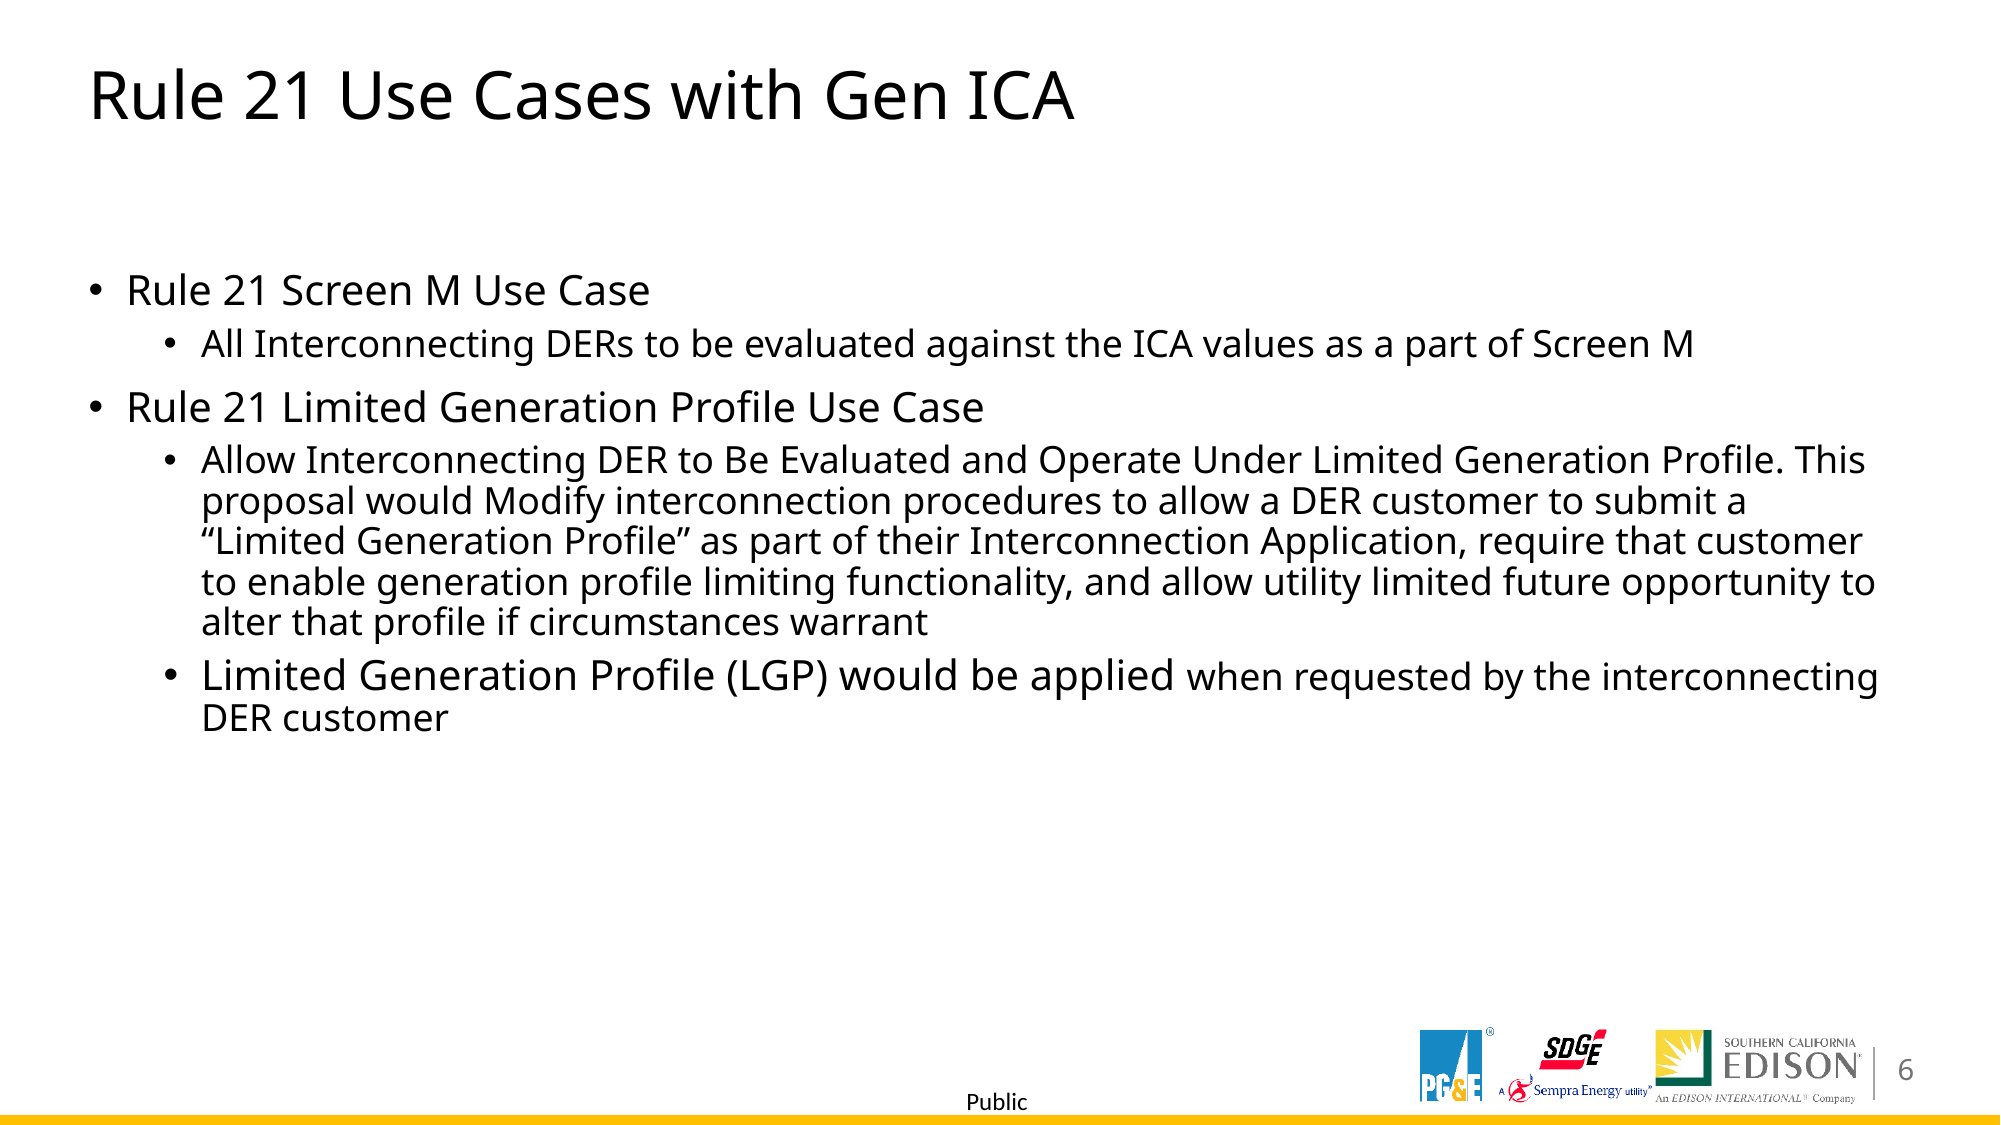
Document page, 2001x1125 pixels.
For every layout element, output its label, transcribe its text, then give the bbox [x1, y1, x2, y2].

list Rule 21 Screen M Use Case All Interconnecting DERs to be evaluated against the ICA values as a part of Screen M Rule 21 Limited Generation Profile Use Case Allow Interconnecting DER to Be Evaluated and Operate Under Limited Generation Profile. This proposal would Modify interconnection procedures to allow a DER customer to submit a “Limited Generation Profile” as part of their Interconnection Application, require that customer to enable generation profile limiting functionality, and allow utility limited future opportunity to alter that profile if circumstances warrant Limited Generation Profile (LGP) would be applied when requested by the interconnecting DER customer [73, 261, 1900, 1072]
picture [1417, 1072, 1863, 1105]
text_box Rule 21 Use Cases with Gen ICA [73, 53, 1799, 143]
slide_number 6 [1883, 1041, 1975, 1102]
